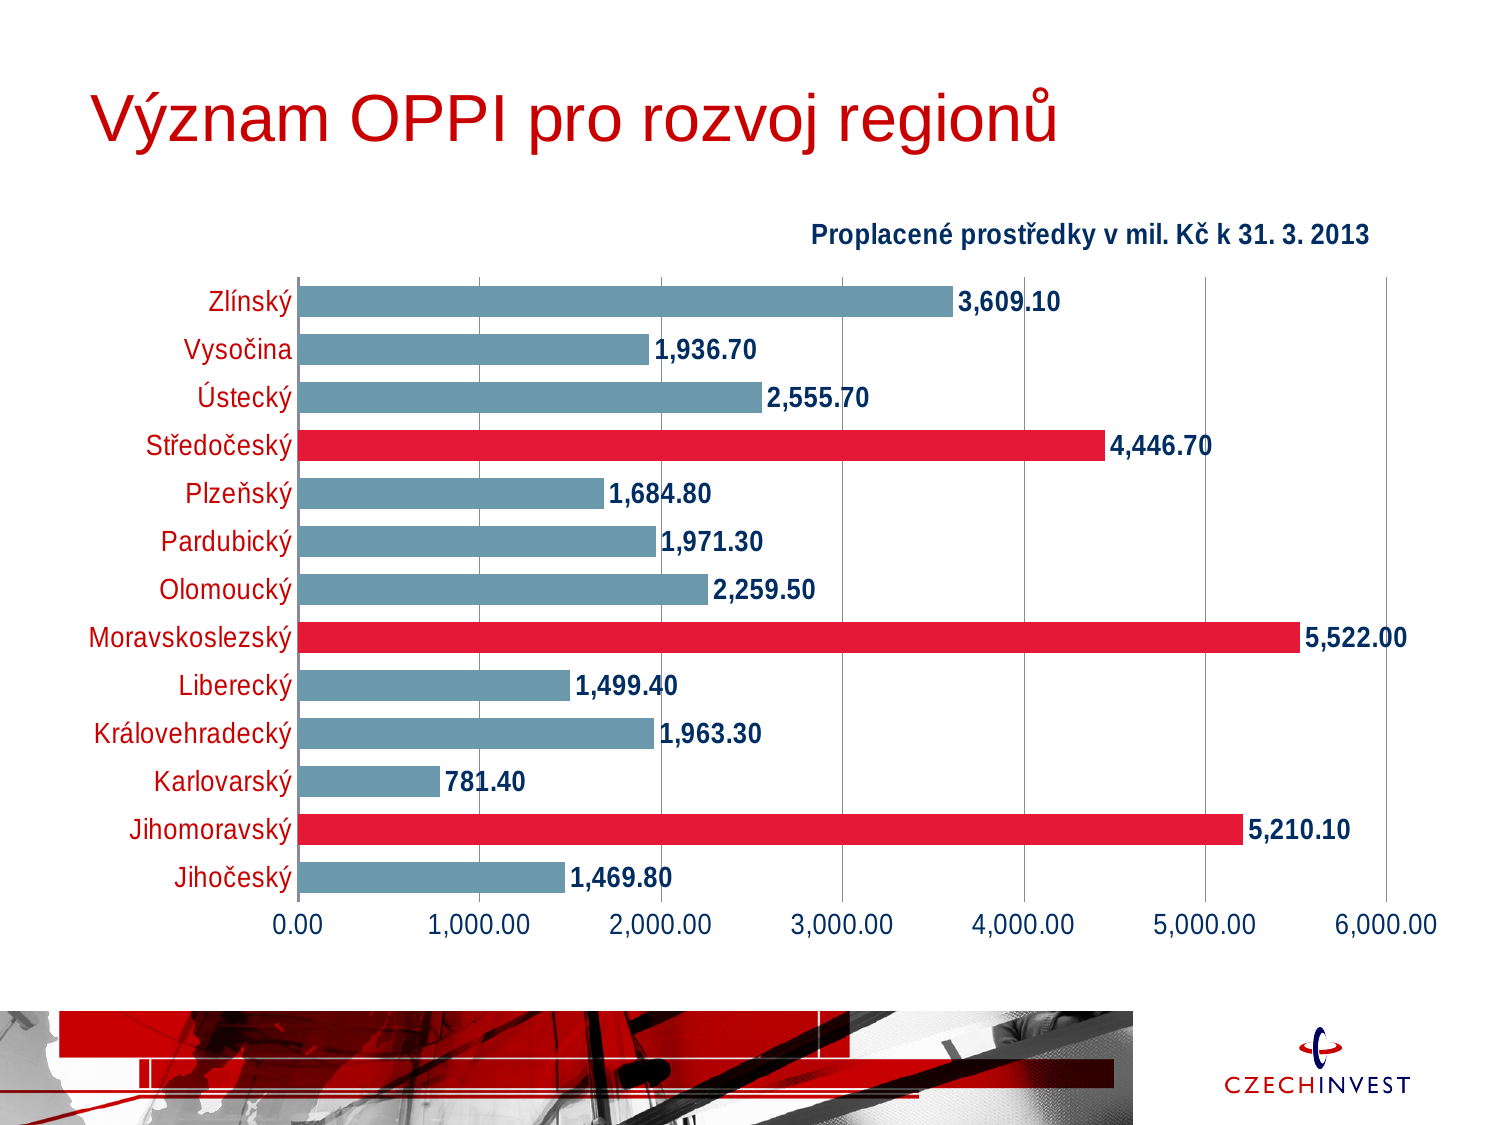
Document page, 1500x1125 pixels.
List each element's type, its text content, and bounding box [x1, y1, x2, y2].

picture [0, 1011, 1133, 1125]
title Význam OPPI pro rozvoj regionů [75, 45, 1424, 185]
chart [88, 196, 1439, 965]
picture [1222, 1020, 1413, 1099]
